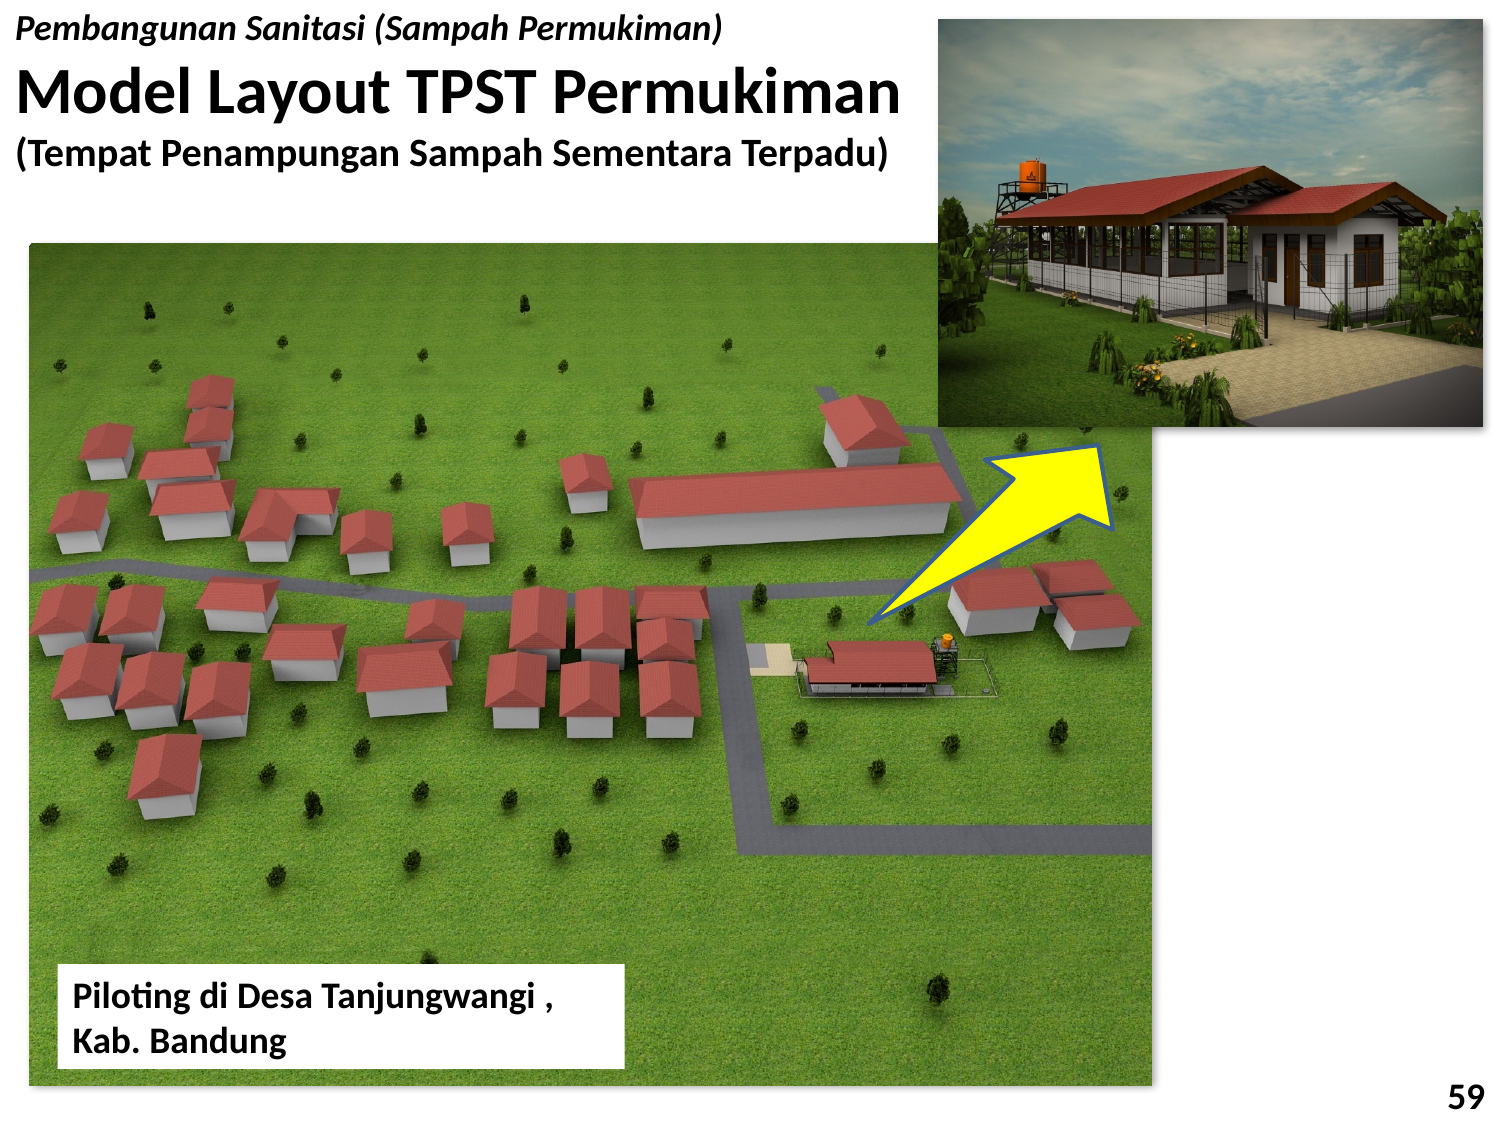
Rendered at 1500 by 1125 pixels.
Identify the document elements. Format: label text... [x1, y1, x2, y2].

text_box 59 [1387, 1064, 1500, 1125]
title Pembangunan Sanitasi (Sampah Permukiman) Model Layout TPST Permukiman (Tempat Penampungan Sampah Sementara Terpadu) [0, 0, 1500, 183]
picture [938, 18, 1483, 427]
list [29, 243, 1152, 1086]
